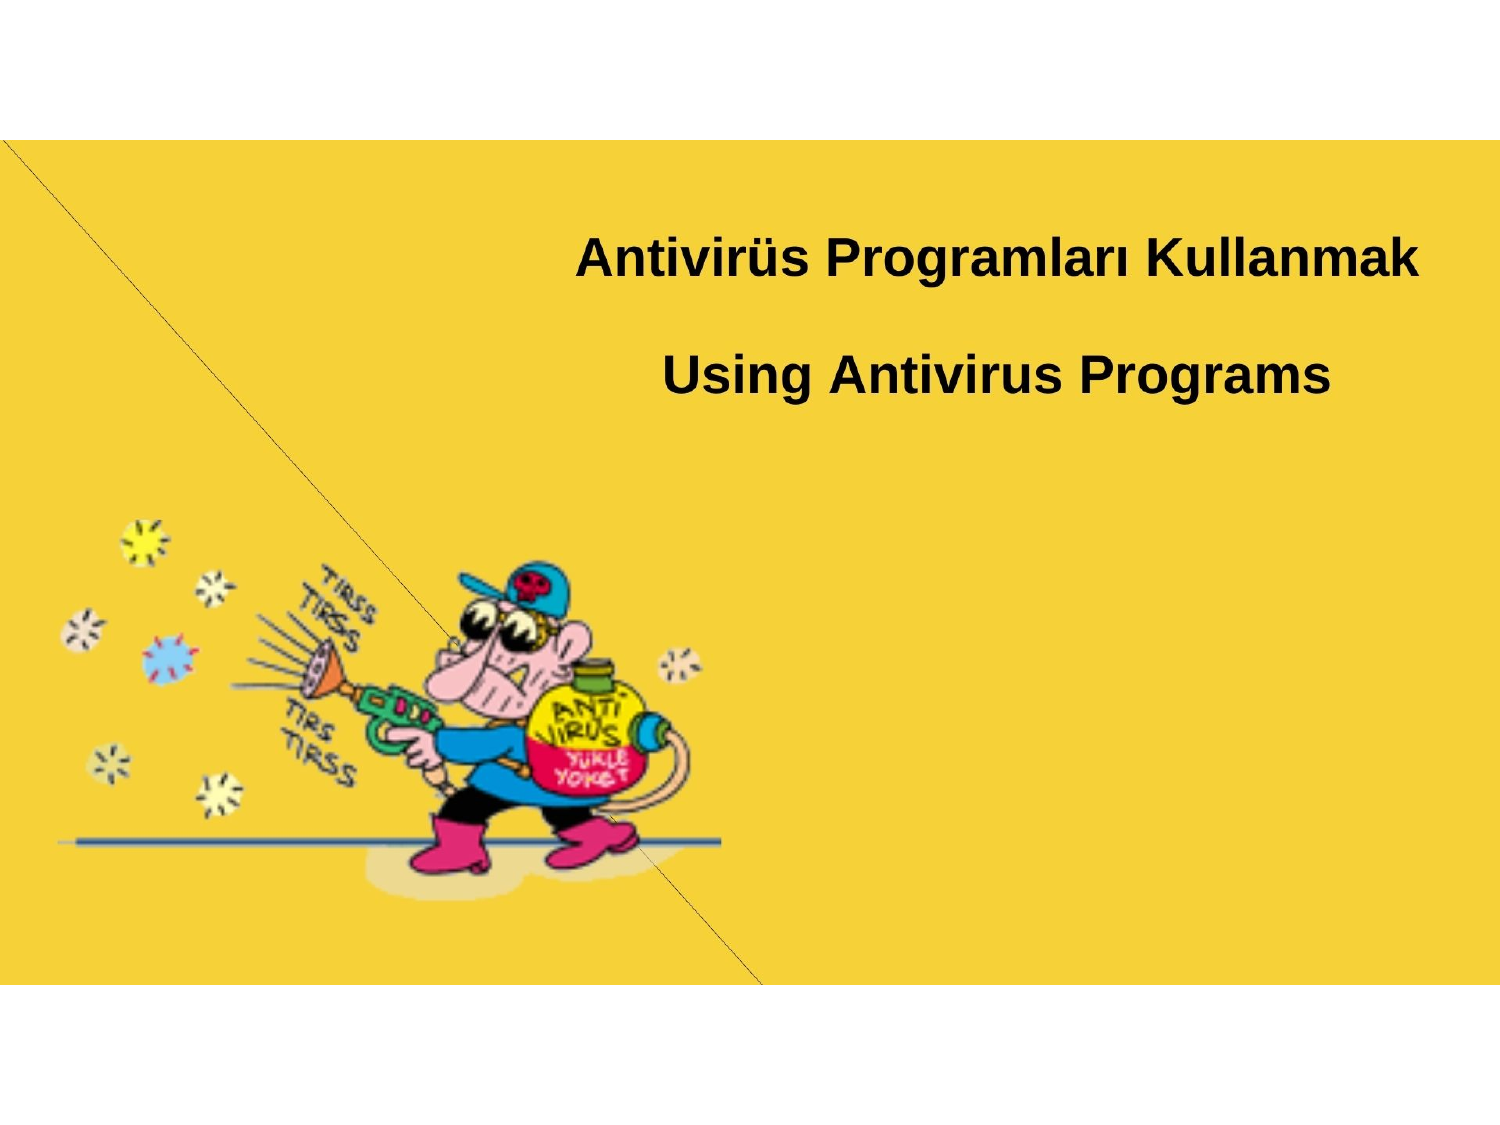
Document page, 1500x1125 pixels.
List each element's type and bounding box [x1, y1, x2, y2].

picture [0, 140, 1500, 985]
